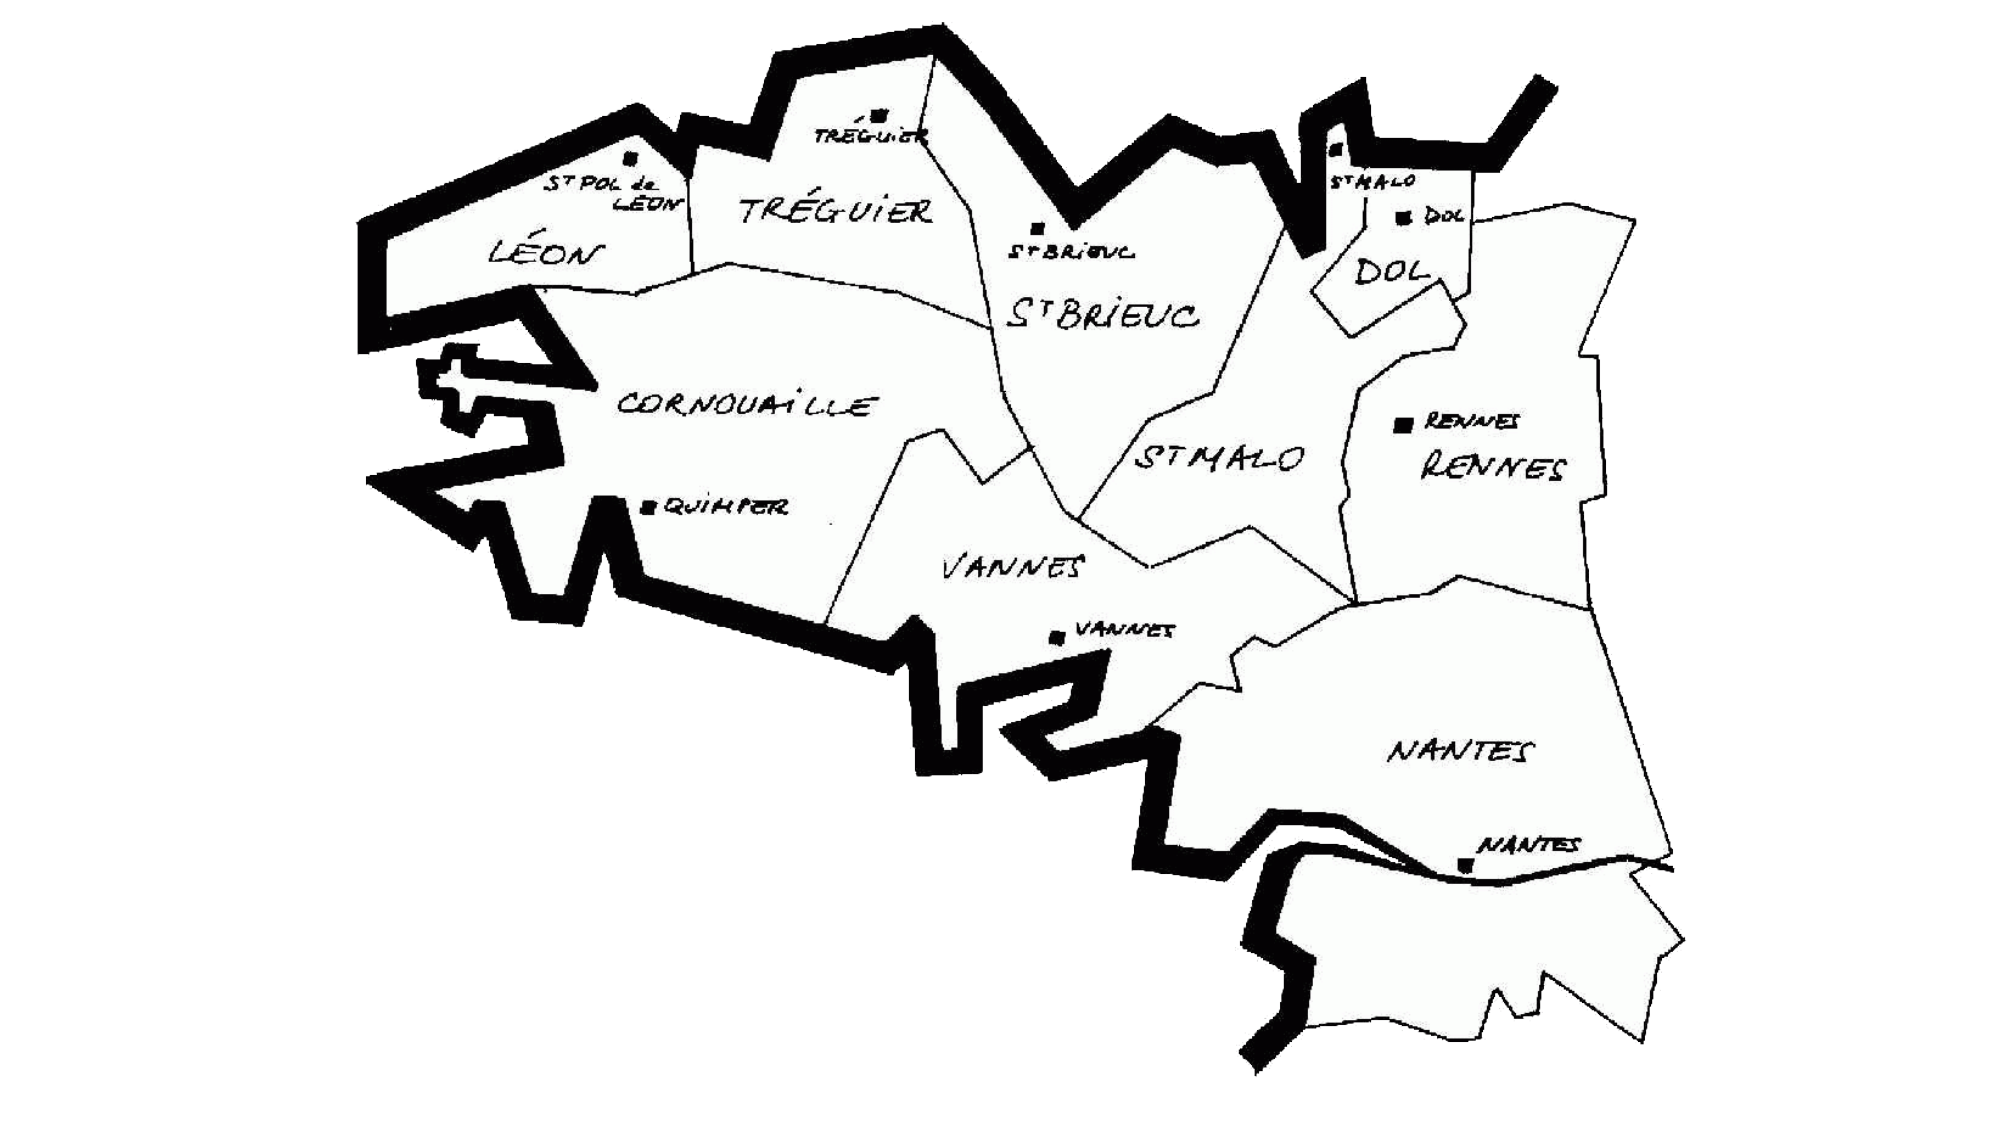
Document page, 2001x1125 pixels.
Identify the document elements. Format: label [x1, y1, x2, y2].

picture [310, 0, 1689, 1125]
